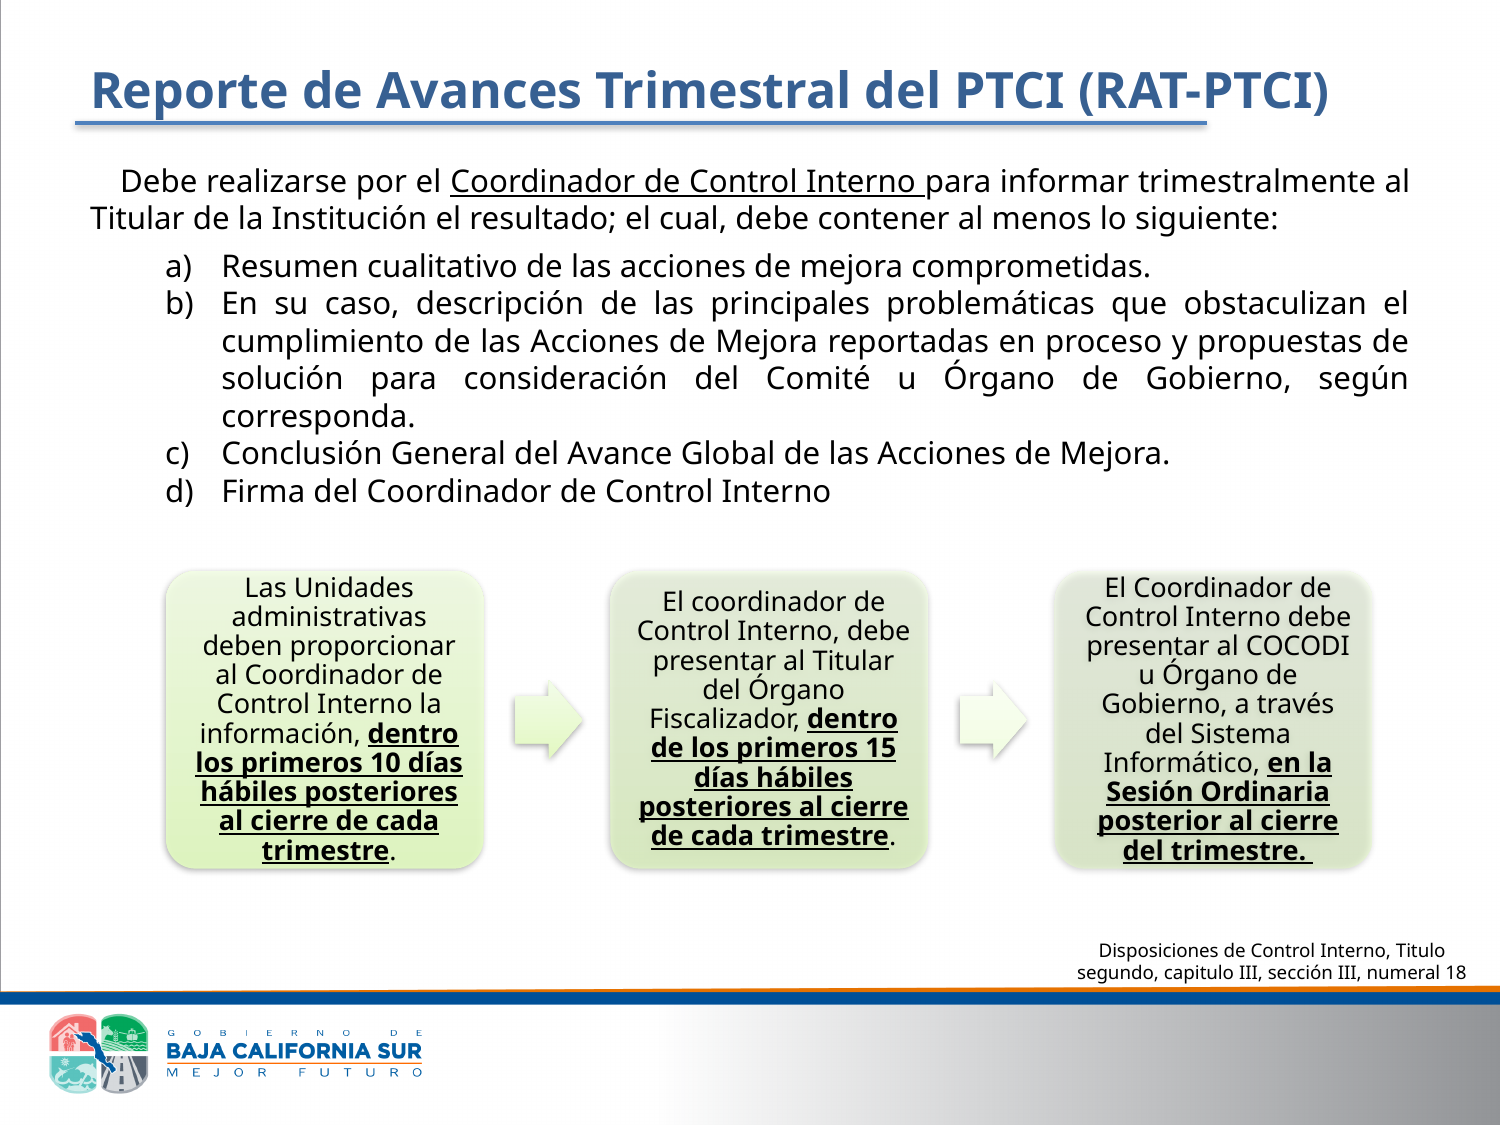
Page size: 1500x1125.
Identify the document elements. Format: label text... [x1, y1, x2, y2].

text_box Disposiciones de Control Interno, Titulo segundo, capitulo III, sección III, numeral 18 [1043, 931, 1500, 991]
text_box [164, 503, 1374, 937]
picture [0, 0, 1500, 1125]
text_box Debe realizarse por el Coordinador de Control Interno para informar trimestralmente al Titular de la Institución el resultado; el cual, debe contener al menos lo siguiente: Resumen cualitativo de las acciones de mejora comprometidas. En su caso, descripción de las principales problemáticas que obstaculizan el cumplimiento de las Acciones de Mejora reportadas en proceso y propuestas de solución para consideración del Comité u Órgano de Gobierno, según corresponda. Conclusión General del Avance Global de las Acciones de Mejora. Firma del Coordinador de Control Interno [75, 153, 1426, 556]
text_box Reporte de Avances Trimestral del PTCI (RAT-PTCI) [74, 45, 1425, 132]
